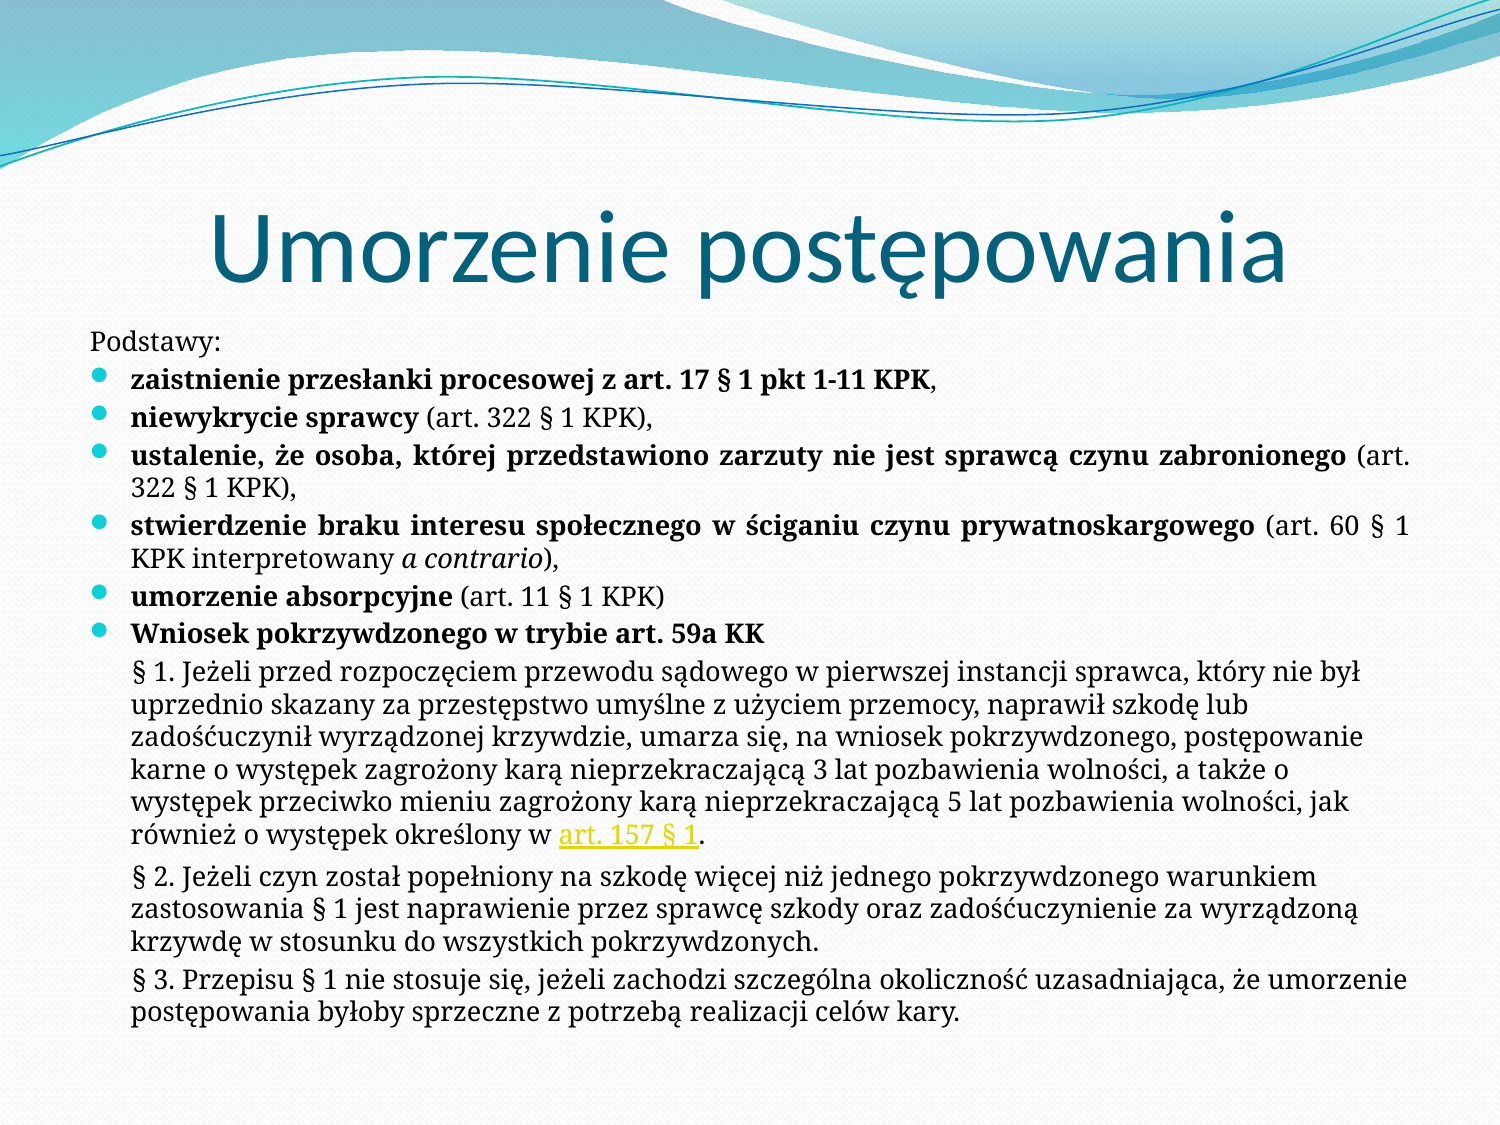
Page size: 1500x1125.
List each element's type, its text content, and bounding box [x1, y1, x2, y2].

title Umorzenie postępowania [75, 115, 1425, 303]
list Podstawy: zaistnienie przesłanki procesowej z art. 17 § 1 pkt 1-11 KPK, niewykrycie sprawcy (art. 322 § 1 KPK), ustalenie, że osoba, której przedstawiono zarzuty nie jest sprawcą czynu zabronionego (art. 322 § 1 KPK), stwierdzenie braku interesu społecznego w ściganiu czynu prywatnoskargowego (art. 60 § 1 KPK interpretowany a contrario), umorzenie absorpcyjne (art. 11 § 1 KPK) Wniosek pokrzywdzonego w trybie art. 59a KK § 1. Jeżeli przed rozpoczęciem przewodu sądowego w pierwszej instancji sprawca, który nie był uprzednio skazany za przestępstwo umyślne z użyciem przemocy, naprawił szkodę lub zadośćuczynił wyrządzonej krzywdzie, umarza się, na wniosek pokrzywdzonego, postępowanie karne o występek zagrożony karą nieprzekraczającą 3 lat pozbawienia wolności, a także o występek przeciwko mieniu zagrożony karą nieprzekraczającą 5 lat pozbawienia wolności, jak również o występek określony w art. 157 § 1. § 2. Jeżeli czyn został popełniony na szkodę więcej niż jednego pokrzywdzonego warunkiem zastosowania § 1 jest naprawienie przez sprawcę szkody oraz zadośćuczynienie za wyrządzoną krzywdę w stosunku do wszystkich pokrzywdzonych. § 3. Przepisu § 1 nie stosuje się, jeżeli zachodzi szczególna okoliczność uzasadniająca, że umorzenie postępowania byłoby sprzeczne z potrzebą realizacji celów kary. [75, 317, 1425, 1038]
